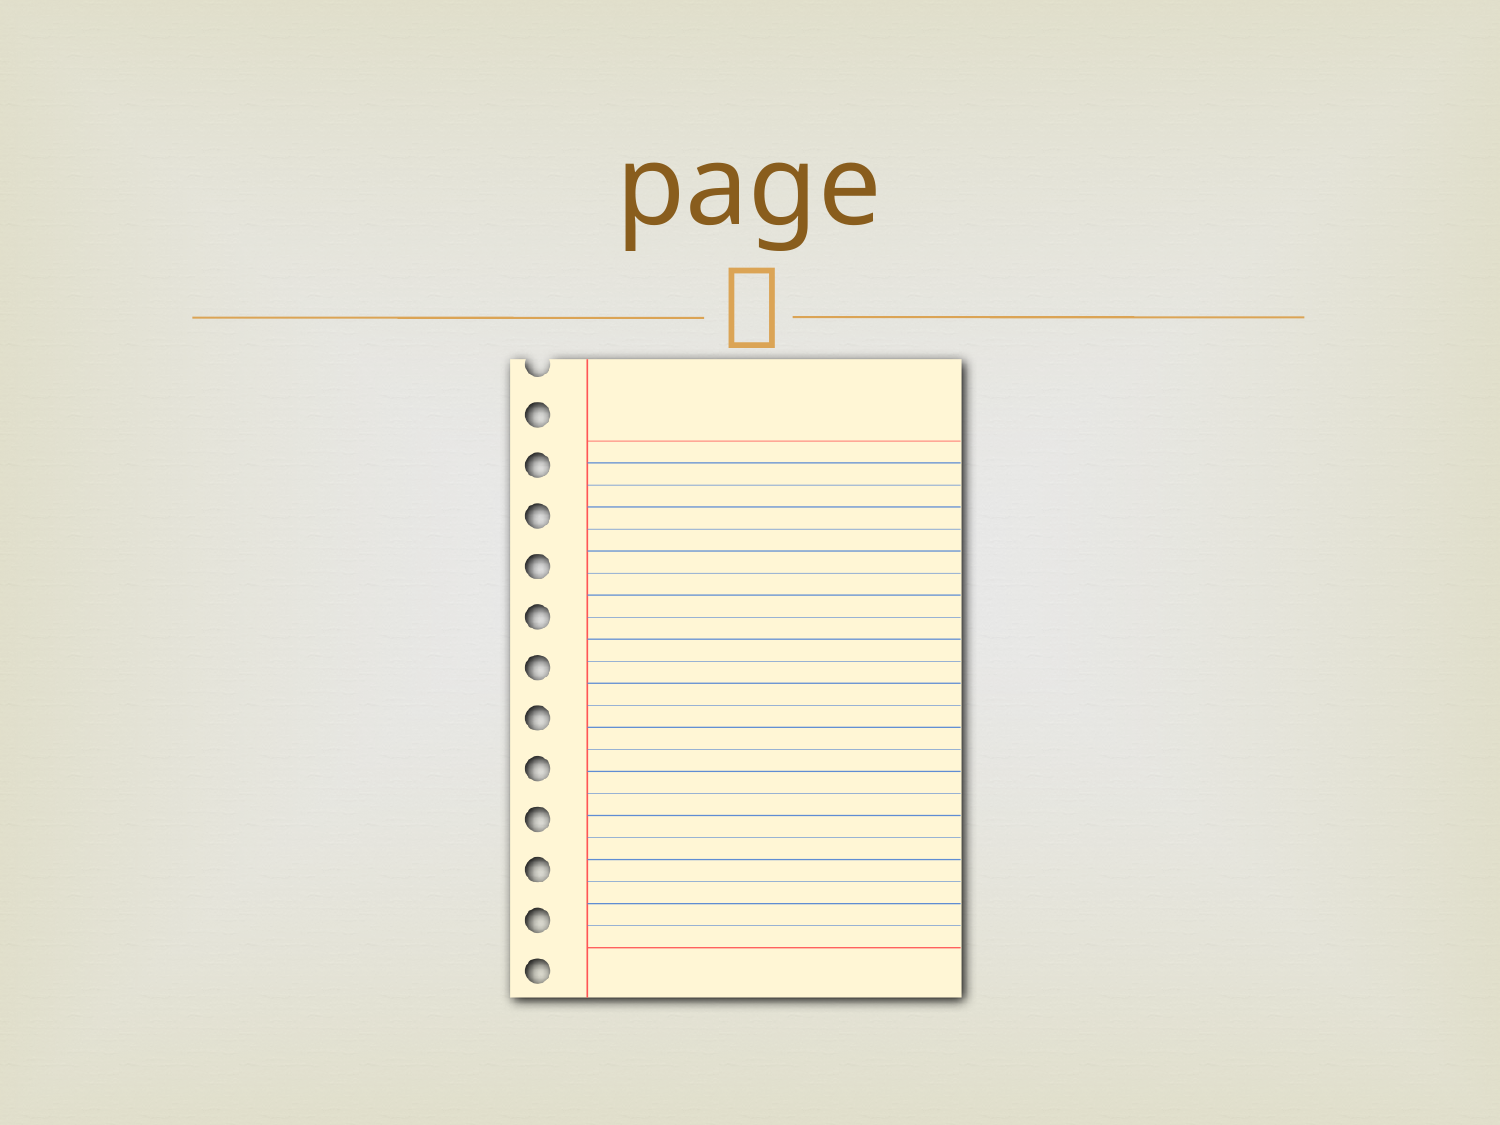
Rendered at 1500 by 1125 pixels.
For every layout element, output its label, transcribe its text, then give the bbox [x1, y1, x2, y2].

title page [112, 93, 1386, 267]
picture [499, 349, 978, 1013]
